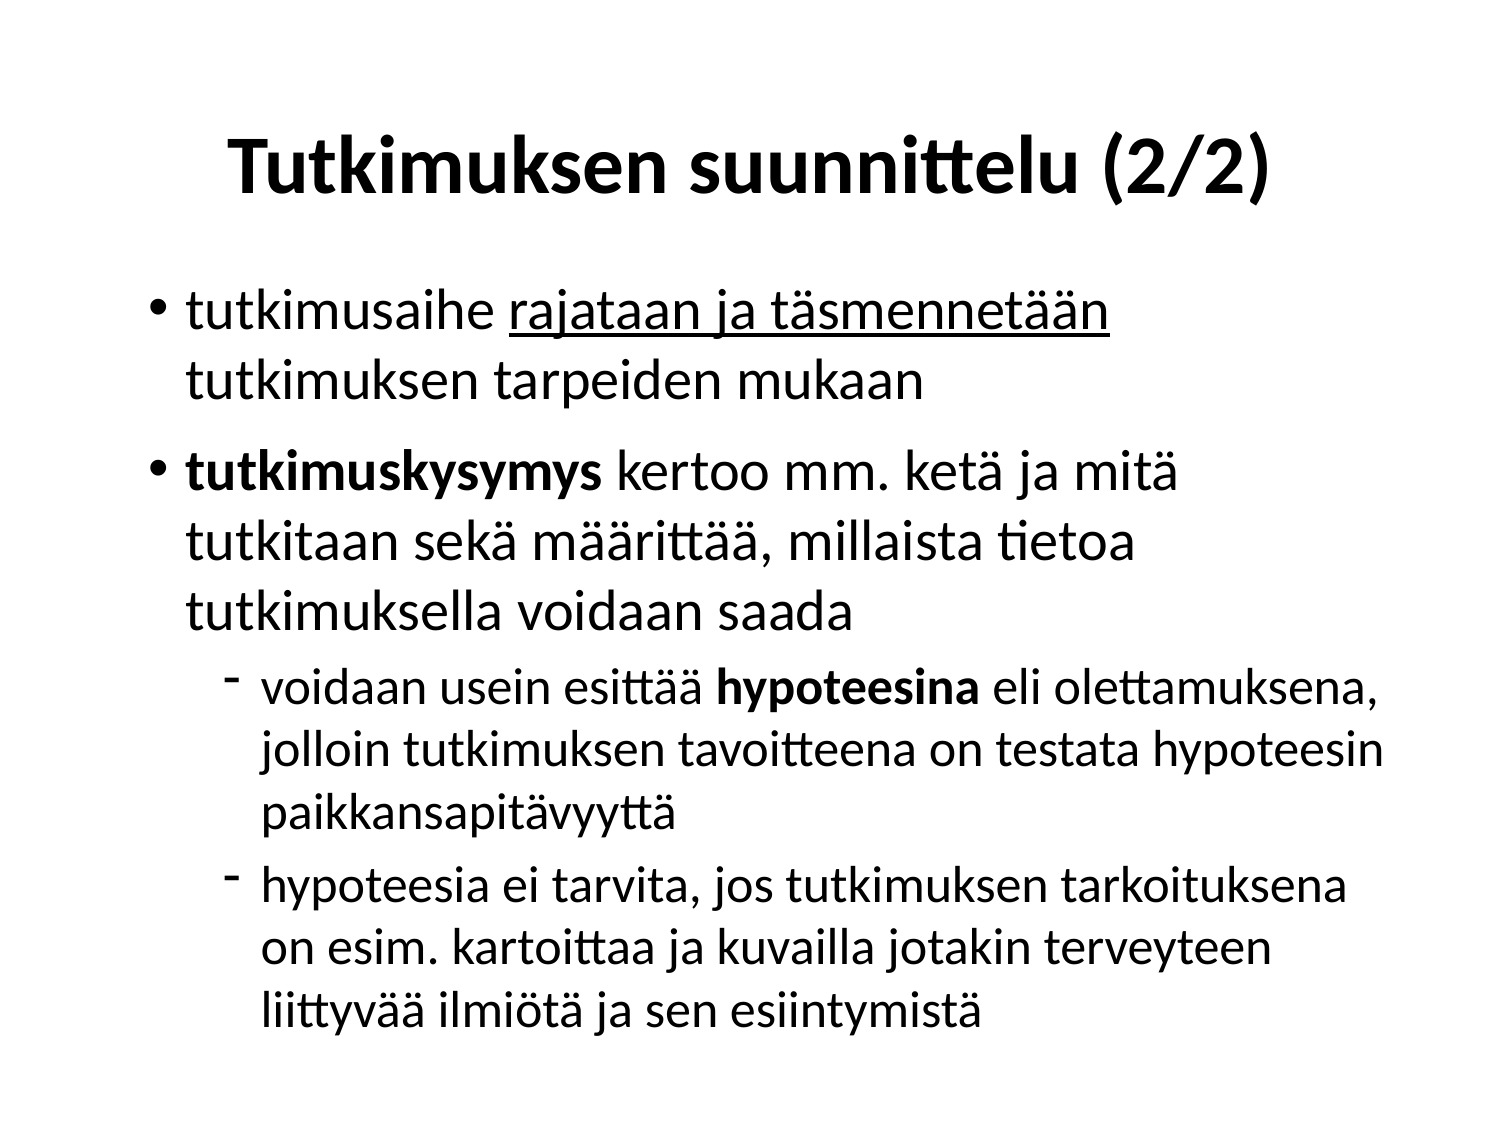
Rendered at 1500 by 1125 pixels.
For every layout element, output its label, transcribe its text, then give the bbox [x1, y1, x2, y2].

list tutkimusaihe rajataan ja täsmennetään tutkimuksen tarpeiden mukaan tutkimuskysymys kertoo mm. ketä ja mitä tutkitaan sekä määrittää, millaista tietoa tutkimuksella voidaan saada voidaan usein esittää hypoteesina eli olettamuksena, jolloin tutkimuksen tavoitteena on testata hypoteesin paikkansapitävyyttä hypoteesia ei tarvita, jos tutkimuksen tarkoituksena on esim. kartoittaa ja kuvailla jotakin terveyteen liittyvää ilmiötä ja sen esiintymistä [133, 263, 1410, 1053]
title Tutkimuksen suunnittelu (2/2) [172, 104, 1328, 229]
